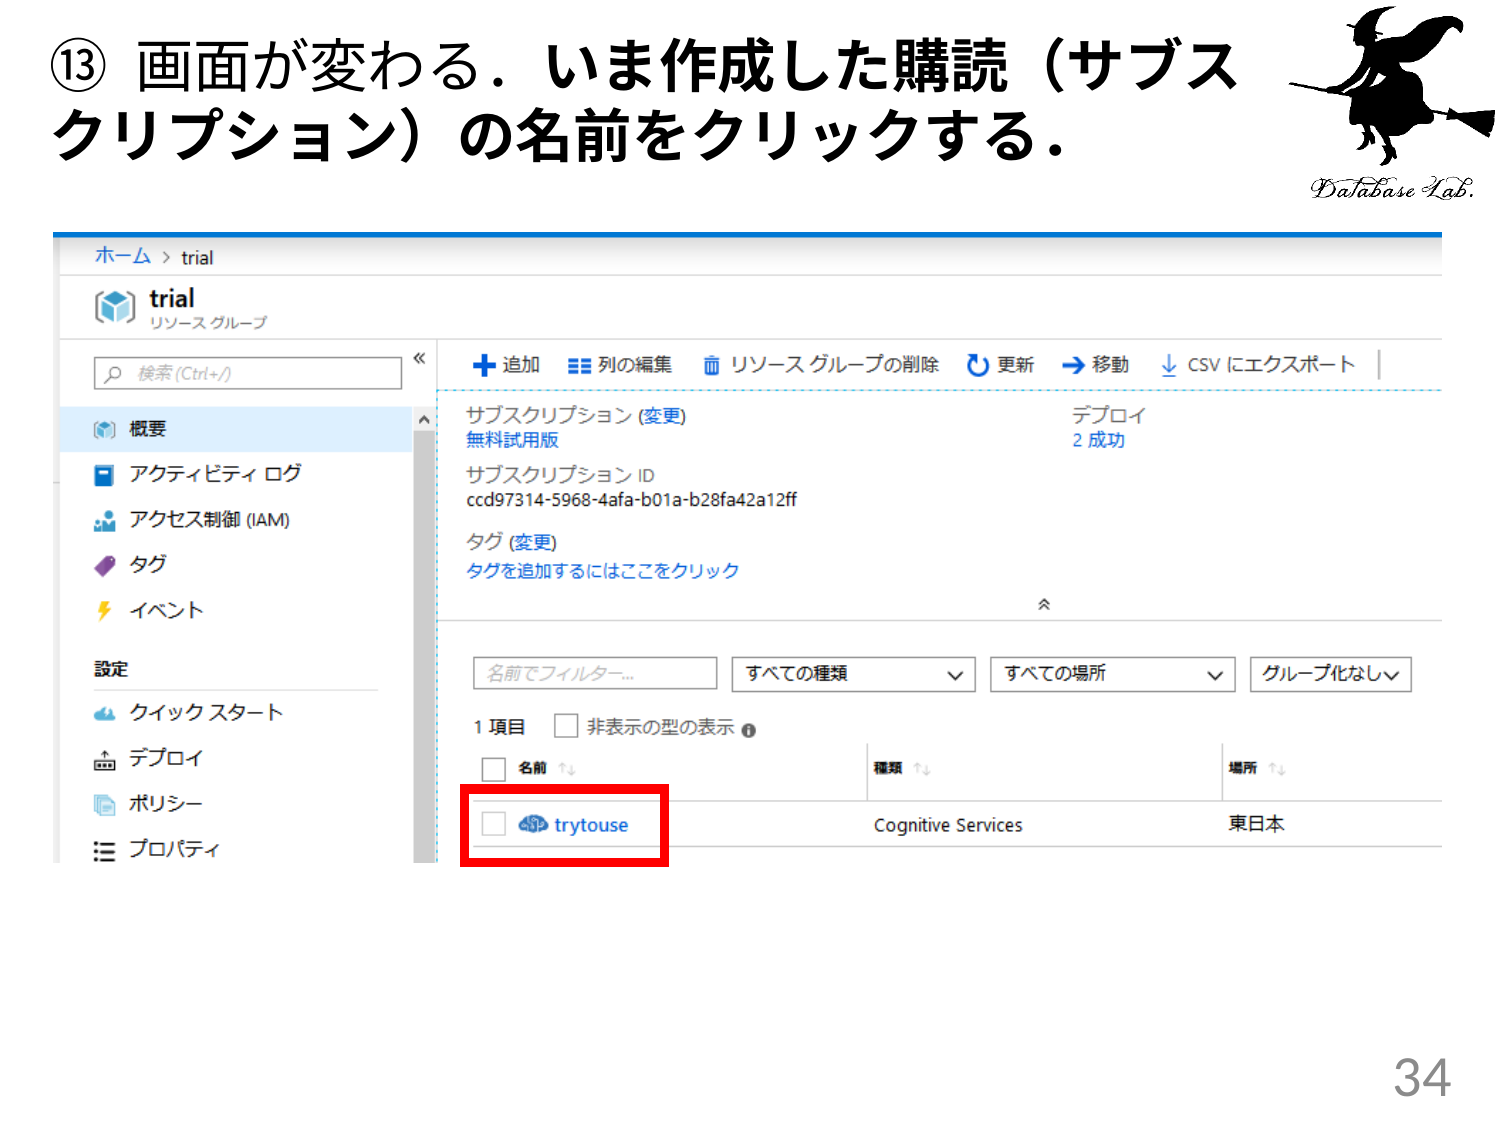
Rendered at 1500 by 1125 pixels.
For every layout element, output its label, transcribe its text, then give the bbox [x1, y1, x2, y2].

list ⑬ 画面が変わる．いま作成した購読（サブスクリプション）の名前をクリックする． [34, 21, 1307, 175]
picture [53, 232, 1442, 863]
slide_number 34 [1129, 1042, 1467, 1103]
picture [1284, 2, 1499, 204]
